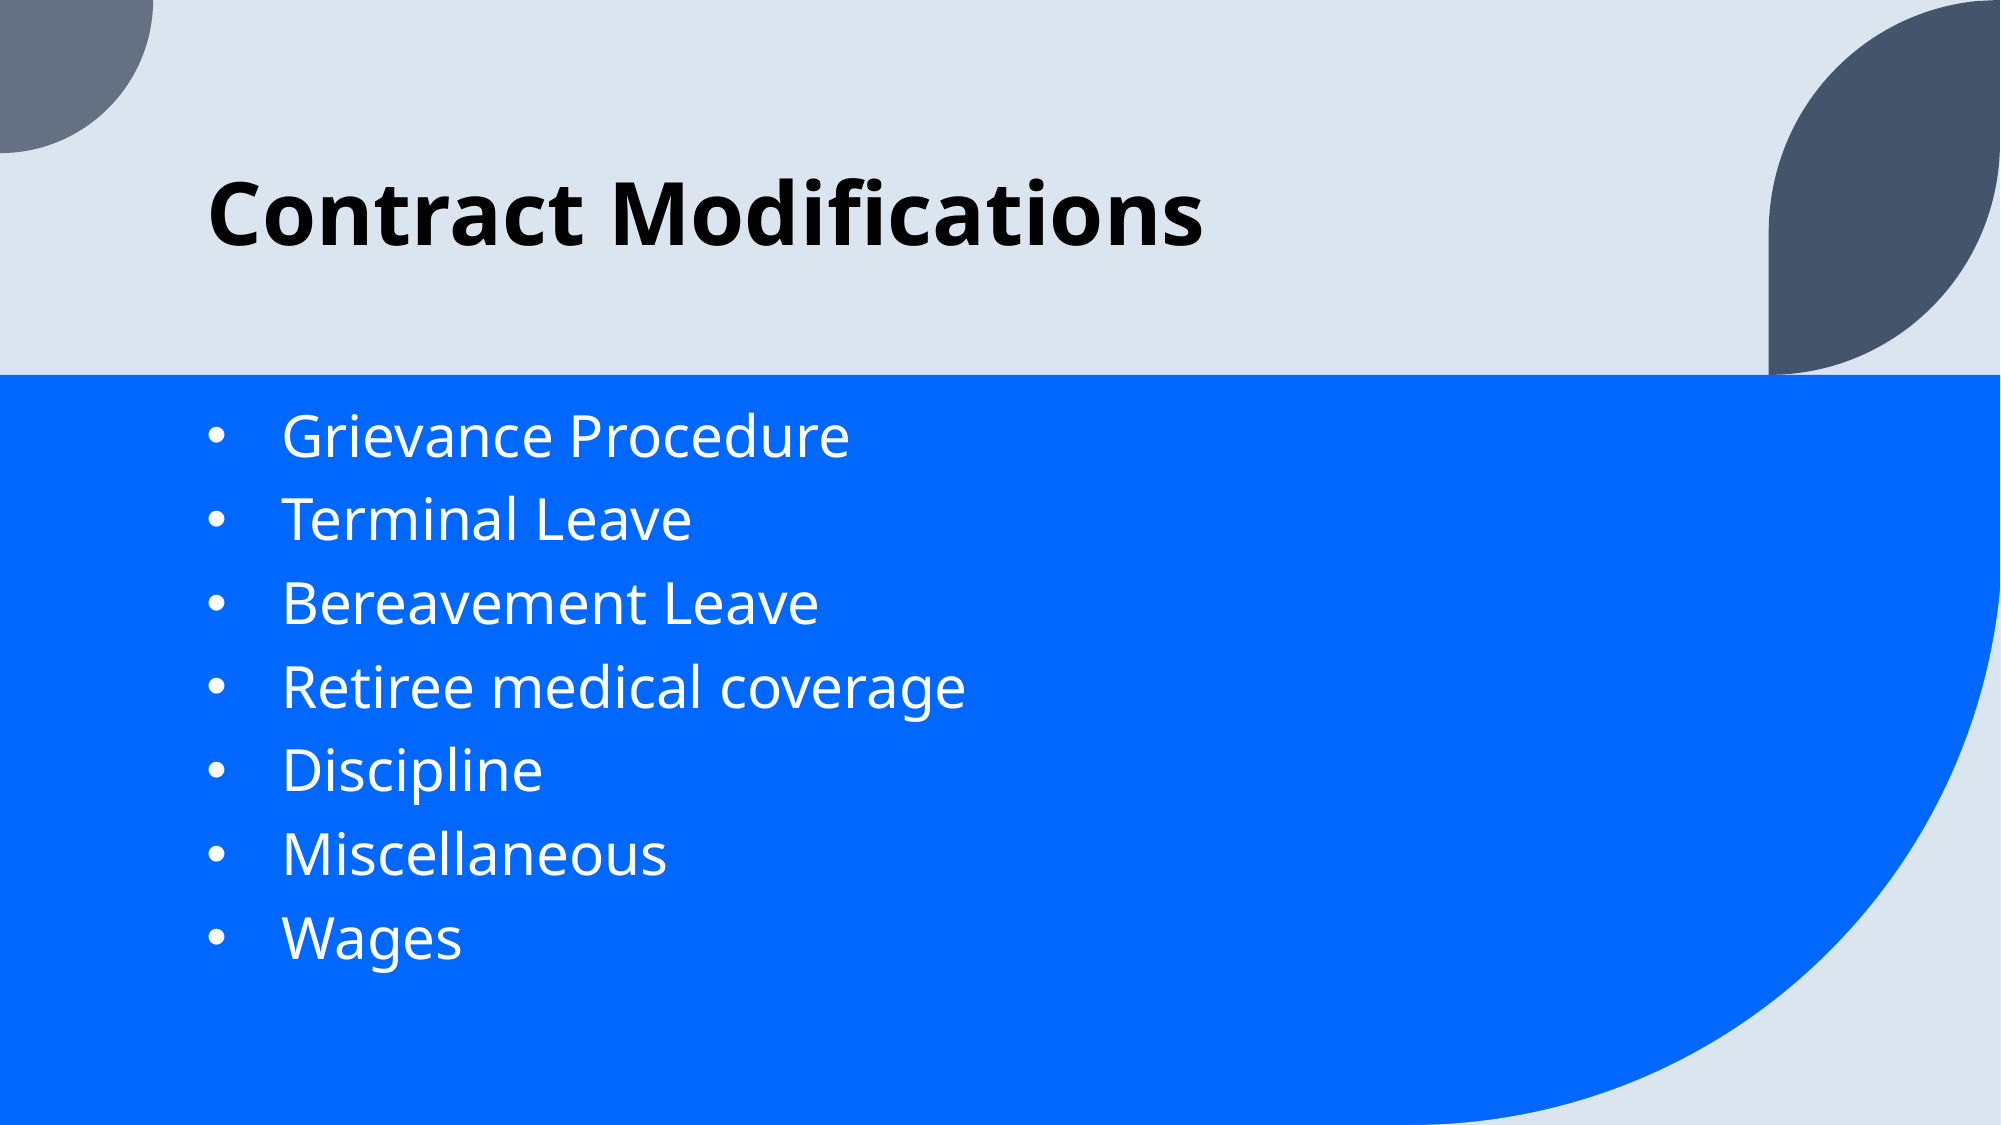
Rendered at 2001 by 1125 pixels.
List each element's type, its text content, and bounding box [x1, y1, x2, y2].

title Contract Modifications [191, 7, 1796, 270]
list Grievance Procedure Terminal Leave Bereavement Leave Retiree medical coverage Discipline Miscellaneous Wages [191, 399, 1796, 1086]
